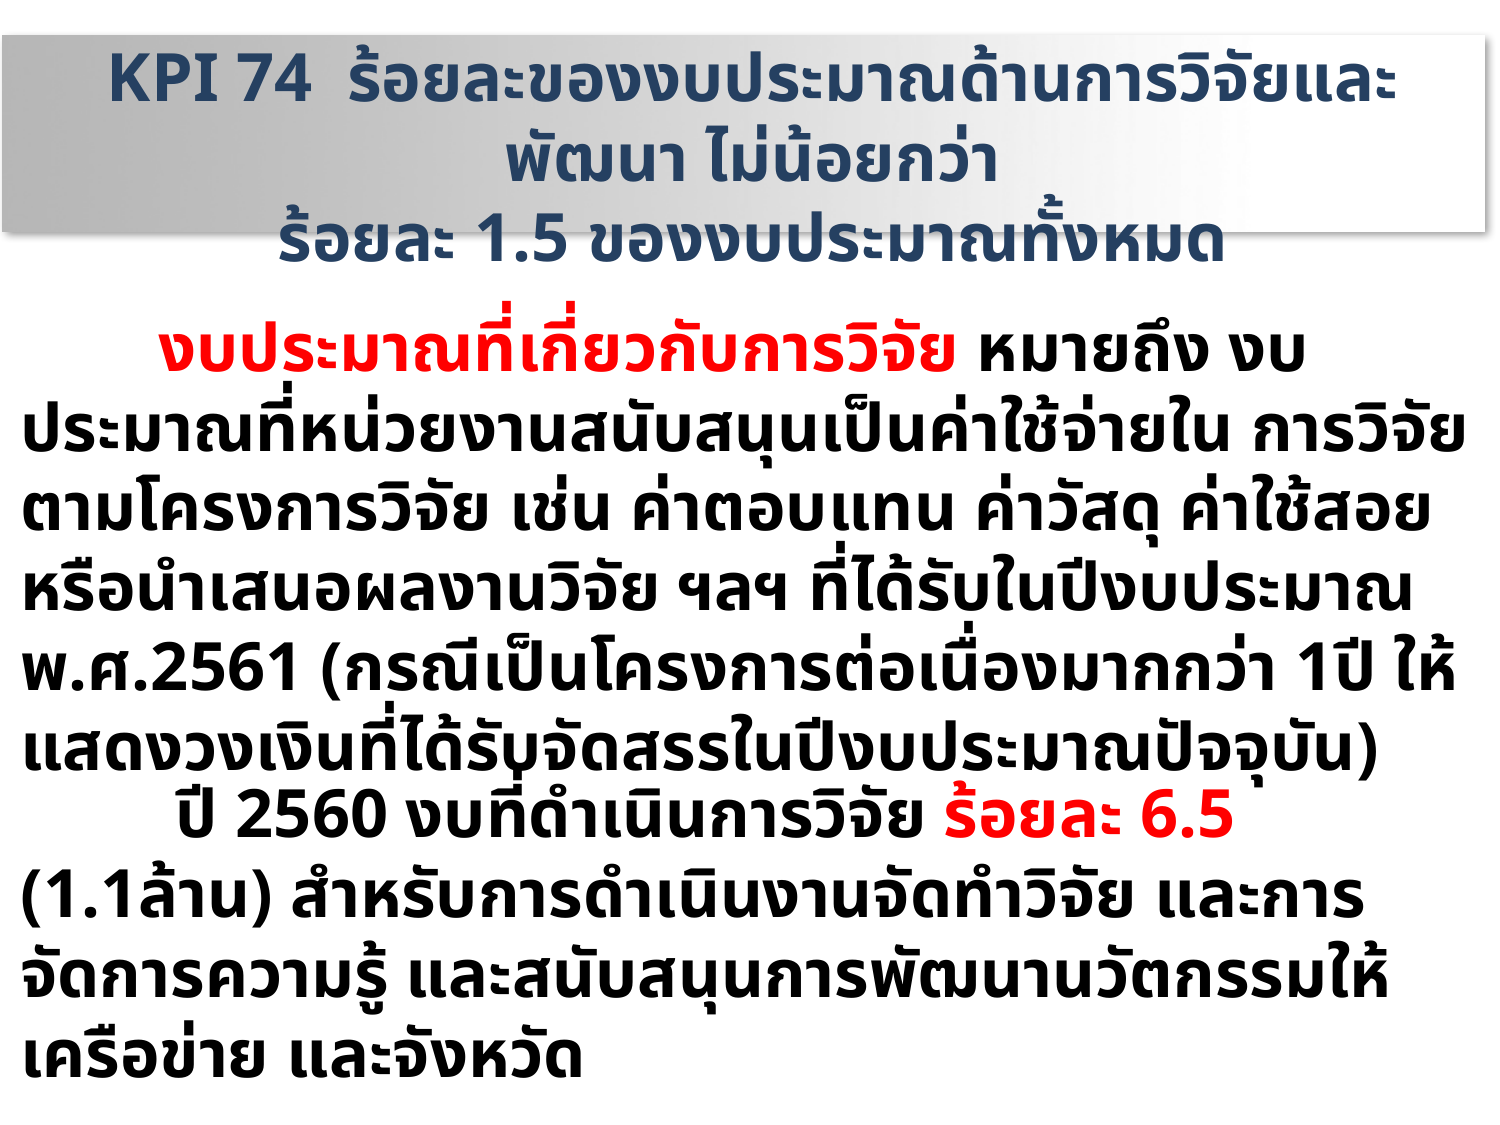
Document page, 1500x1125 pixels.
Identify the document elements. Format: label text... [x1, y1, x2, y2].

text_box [2, 18, 1485, 232]
text_box ปี 2560 งบที่ดำเนินการวิจัย ร้อยละ 6.5 (1.1ล้าน) สำหรับการดำเนินงานจัดทำวิจัย และการจัดการความรู้ และสนับสนุนการพัฒนานวัตกรรมให้เครือข่าย และจังหวัด [5, 763, 1491, 1098]
text_box KPI 74 ร้อยละของงบประมาณด้านการวิจัยและพัฒนา ไม่น้อยกว่า ร้อยละ 1.5 ของงบประมาณทั้งหมด [5, 27, 1500, 282]
text_box งบประมาณที่เกี่ยวกับการวิจัย หมายถึง งบประมาณที่หน่วยงานสนับสนุนเป็นค่าใช้จ่ายใน การวิจัยตามโครงการวิจัย เช่น ค่าตอบแทน ค่าวัสดุ ค่าใช้สอย หรือนำเสนอผลงานวิจัย ฯลฯ ที่ได้รับในปีงบประมาณ พ.ศ.2561 (กรณีเป็นโครงการต่อเนื่องมากกว่า 1ปี ให้แสดงวงเงินที่ได้รับจัดสรรในปีงบประมาณปัจจุบัน) [5, 296, 1500, 792]
